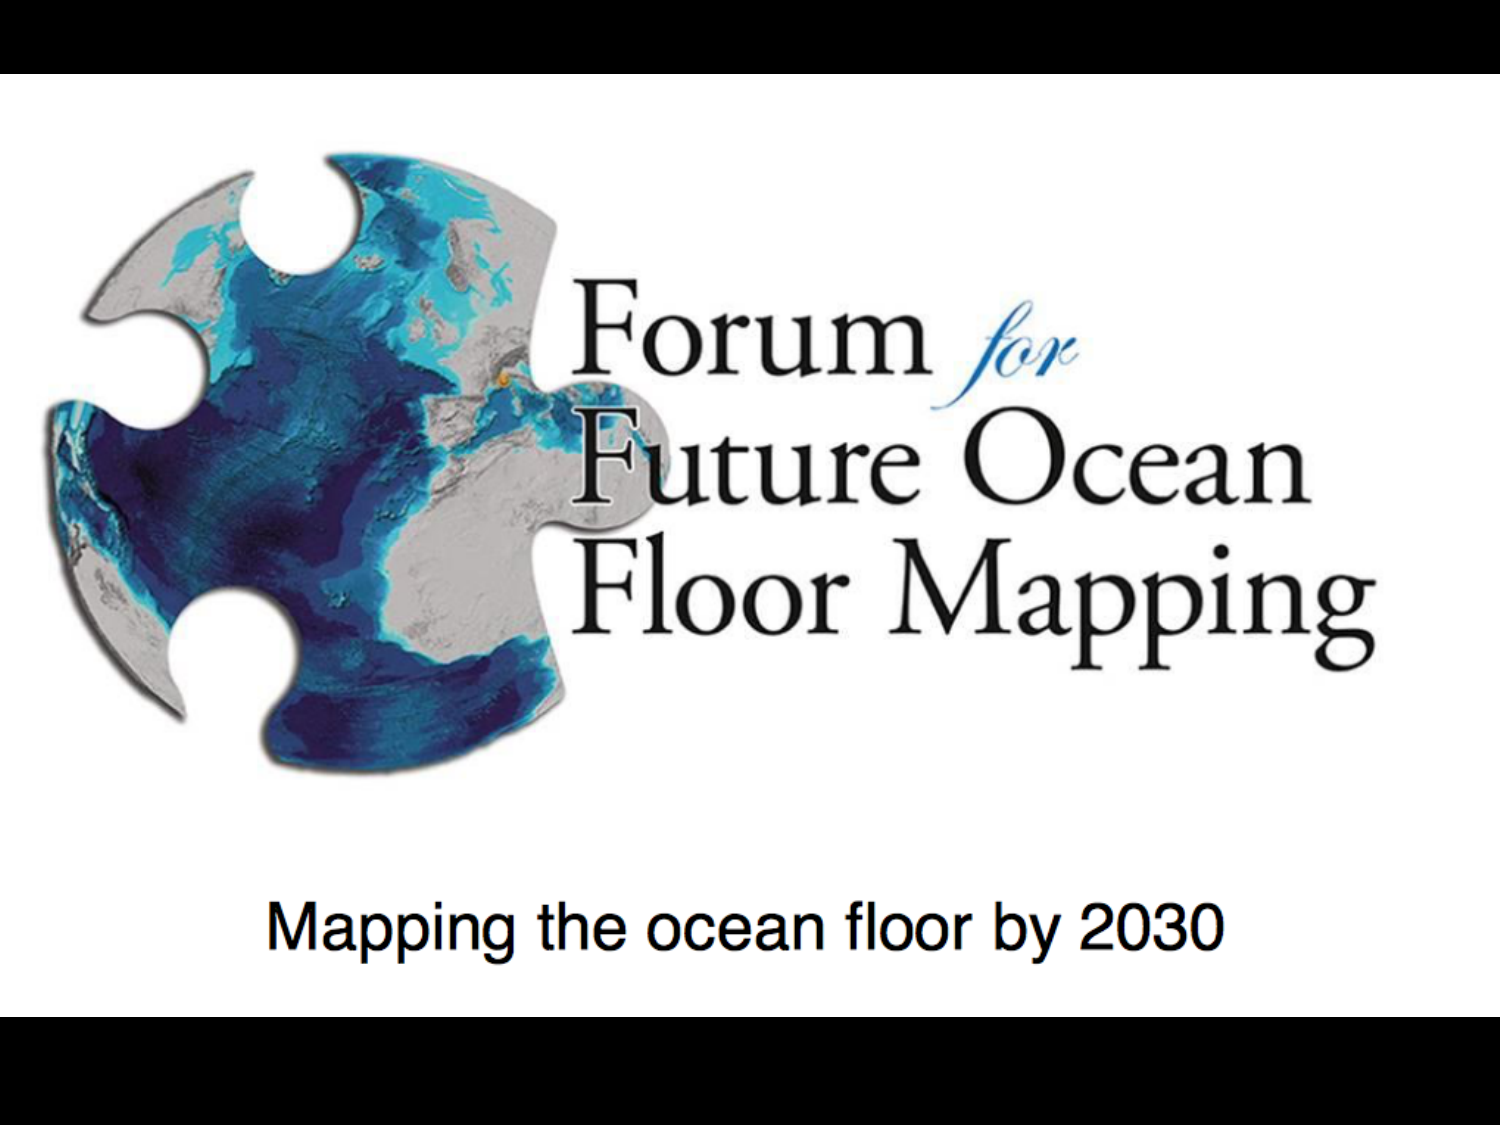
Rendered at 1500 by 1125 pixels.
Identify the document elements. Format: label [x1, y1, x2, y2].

picture [0, 74, 1500, 1018]
